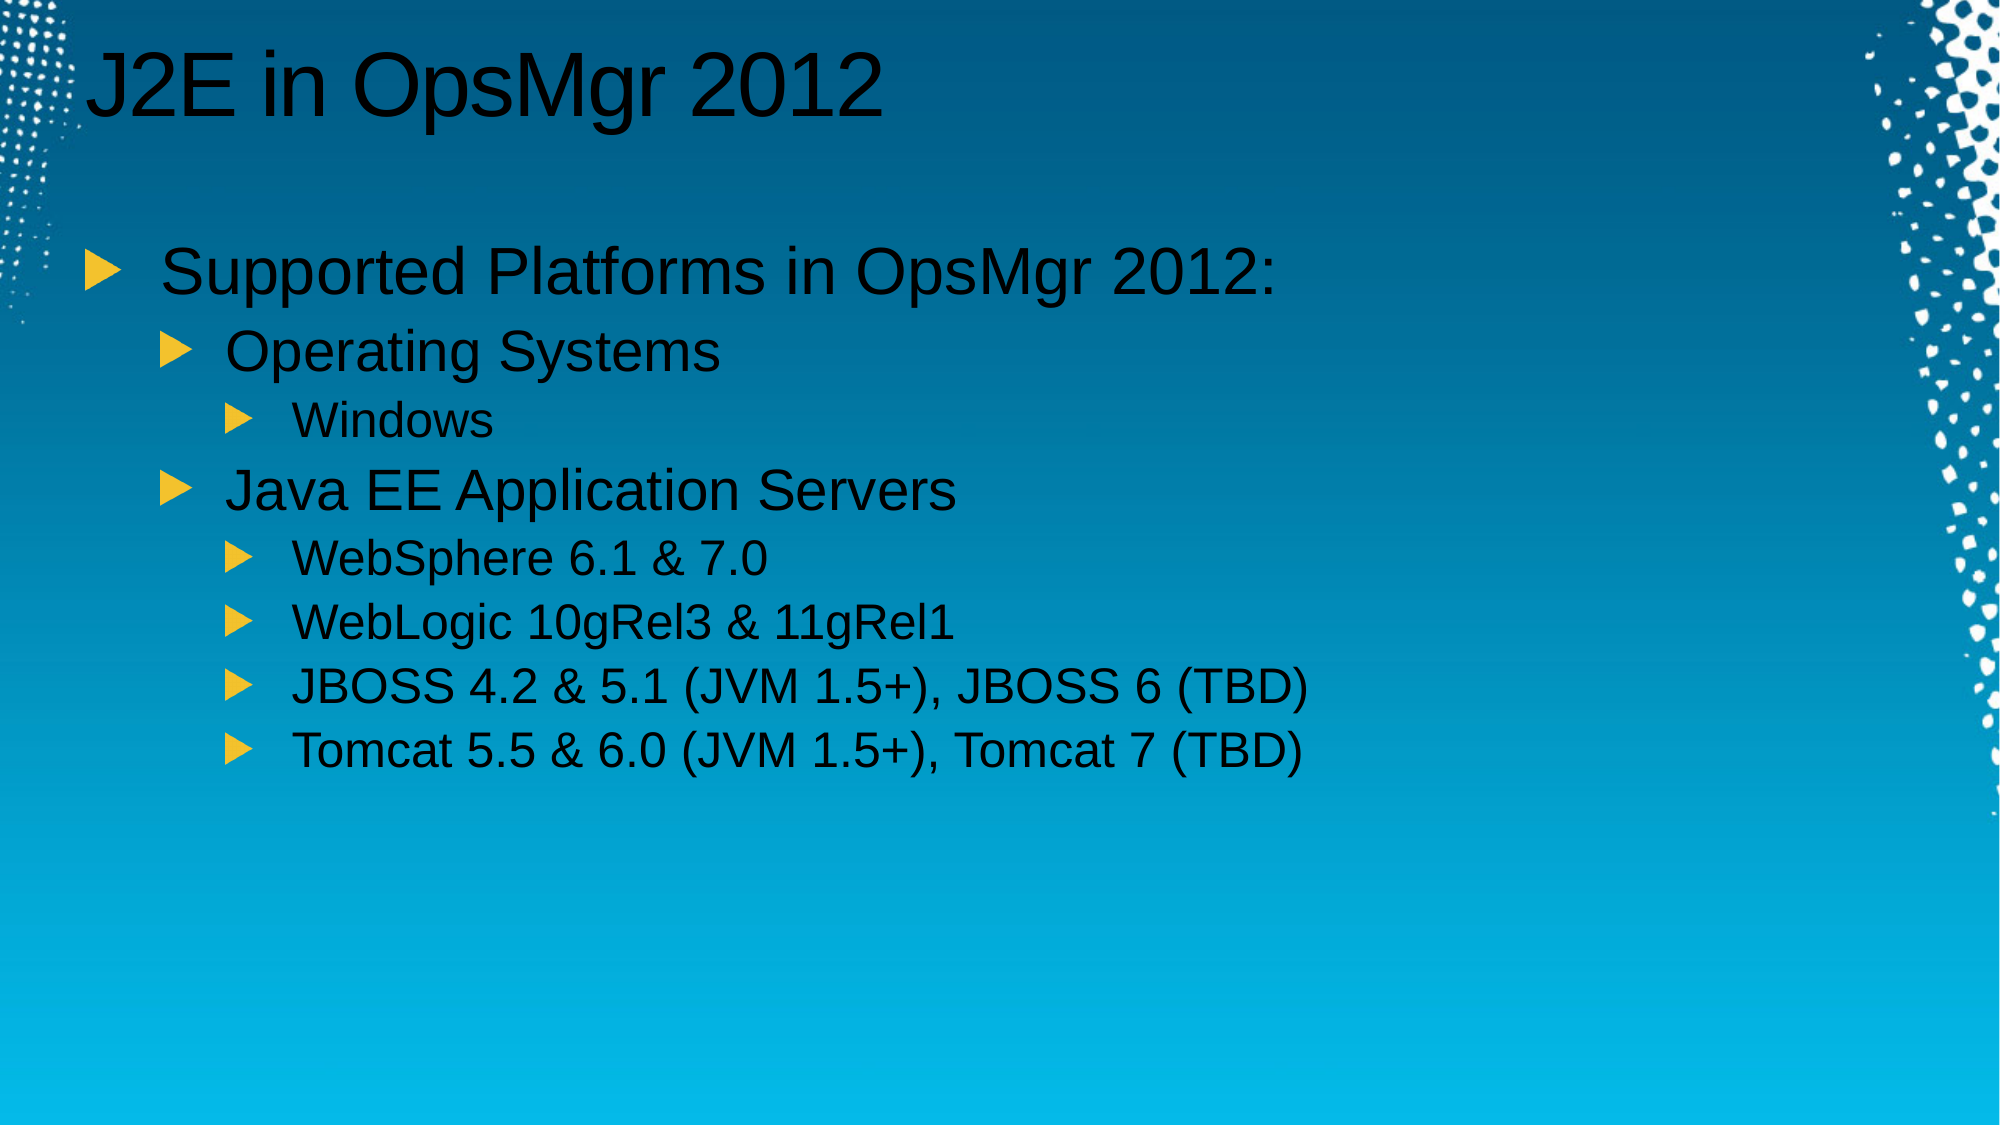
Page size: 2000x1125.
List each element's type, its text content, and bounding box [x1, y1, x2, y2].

picture [86, 250, 119, 289]
picture [1994, 382, 2000, 391]
picture [1942, 465, 1958, 483]
picture [1995, 582, 2000, 595]
picture [1914, 274, 1920, 291]
picture [1972, 312, 1985, 322]
picture [226, 542, 251, 571]
picture [1957, 187, 1971, 200]
picture [56, 47, 64, 55]
picture [1914, 164, 1923, 177]
picture [13, 41, 25, 49]
picture [1958, 445, 1968, 460]
picture [1963, 278, 1976, 291]
picture [1935, 0, 2000, 306]
picture [33, 88, 42, 97]
picture [1950, 359, 1960, 366]
picture [1988, 547, 2000, 561]
picture [1978, 517, 1987, 527]
picture [17, 129, 23, 136]
picture [1991, 747, 2000, 765]
picture [1935, 379, 1948, 391]
picture [1968, 481, 1978, 492]
picture [1973, 368, 1982, 380]
picture [6, 97, 12, 105]
picture [1930, 291, 1941, 297]
picture [1925, 87, 1941, 99]
picture [42, 31, 53, 39]
picture [34, 101, 43, 111]
picture [11, 55, 21, 64]
picture [1952, 502, 1967, 516]
picture [1960, 392, 1970, 403]
picture [1935, 177, 1945, 189]
picture [10, 69, 17, 78]
picture [38, 74, 47, 80]
picture [26, 57, 34, 68]
picture [1955, 557, 1965, 573]
picture [1942, 269, 1953, 276]
picture [1915, 109, 1924, 119]
picture [3, 10, 11, 18]
picture [24, 72, 32, 79]
picture [1972, 570, 1986, 583]
picture [1963, 335, 1972, 344]
picture [226, 606, 251, 635]
picture [1932, 235, 1943, 241]
picture [1982, 714, 1993, 729]
picture [1990, 492, 2000, 505]
picture [1992, 438, 2000, 448]
picture [28, 42, 36, 53]
picture [1921, 0, 1934, 8]
picture [1919, 367, 1930, 378]
picture [1914, 308, 1929, 326]
picture [1984, 349, 1992, 357]
picture [1974, 683, 1985, 694]
picture [1988, 691, 2000, 709]
picture [1981, 604, 2000, 620]
picture [55, 62, 62, 69]
picture [1948, 413, 1958, 424]
picture [226, 670, 251, 699]
picture [1991, 637, 2000, 652]
picture [1983, 404, 1992, 414]
title J2E in OpsMgr 2012 [85, 37, 1914, 138]
picture [1953, 301, 1962, 312]
picture [0, 155, 5, 163]
picture [58, 32, 66, 41]
picture [1925, 141, 1935, 155]
picture [1946, 525, 1956, 533]
picture [1928, 399, 1939, 415]
picture [47, 0, 57, 10]
picture [1926, 344, 1939, 358]
picture [16, 22, 23, 34]
picture [1935, 431, 1946, 449]
picture [41, 59, 48, 67]
picture [1922, 200, 1934, 207]
picture [45, 16, 55, 24]
picture [1955, 246, 1965, 256]
picture [33, 116, 40, 124]
picture [1929, 27, 1945, 45]
picture [1892, 212, 1902, 216]
picture [16, 143, 21, 151]
picture [0, 40, 9, 45]
picture [18, 13, 26, 19]
picture [1980, 460, 1987, 469]
picture [161, 332, 190, 366]
picture [161, 471, 190, 504]
picture [226, 734, 251, 763]
picture [1911, 223, 1918, 230]
picture [1941, 324, 1952, 332]
picture [33, 0, 42, 10]
picture [9, 84, 15, 91]
picture [1979, 657, 1995, 676]
picture [54, 76, 60, 83]
picture [0, 24, 9, 33]
picture [29, 27, 38, 38]
picture [31, 131, 37, 138]
picture [1945, 213, 1955, 220]
picture [1920, 257, 1932, 264]
picture [1970, 426, 1980, 436]
picture [1898, 188, 1912, 198]
picture [1963, 535, 1977, 550]
picture [1946, 155, 1961, 167]
picture [1938, 122, 1950, 133]
picture [226, 404, 250, 432]
picture [1963, 589, 1976, 607]
picture [30, 14, 40, 23]
picture [18, 0, 29, 6]
picture [1993, 321, 2000, 339]
picture [1889, 152, 1901, 166]
picture [1969, 625, 1985, 642]
list Supported Platforms in OpsMgr 2012: Operating Systems Windows Java EE Application Servers WebSphere 6.1 & 7.0 WebLogic 10gRel3 & 11gRel1 JBOSS 4.2 & 5.1 (JVM 1.5+), JBOSS 6 (TBD) Tomcat 5.5 & 6.0 (JVM 1.5+), Tomcat 7 (TBD) [85, 237, 1914, 877]
picture [43, 42, 49, 53]
